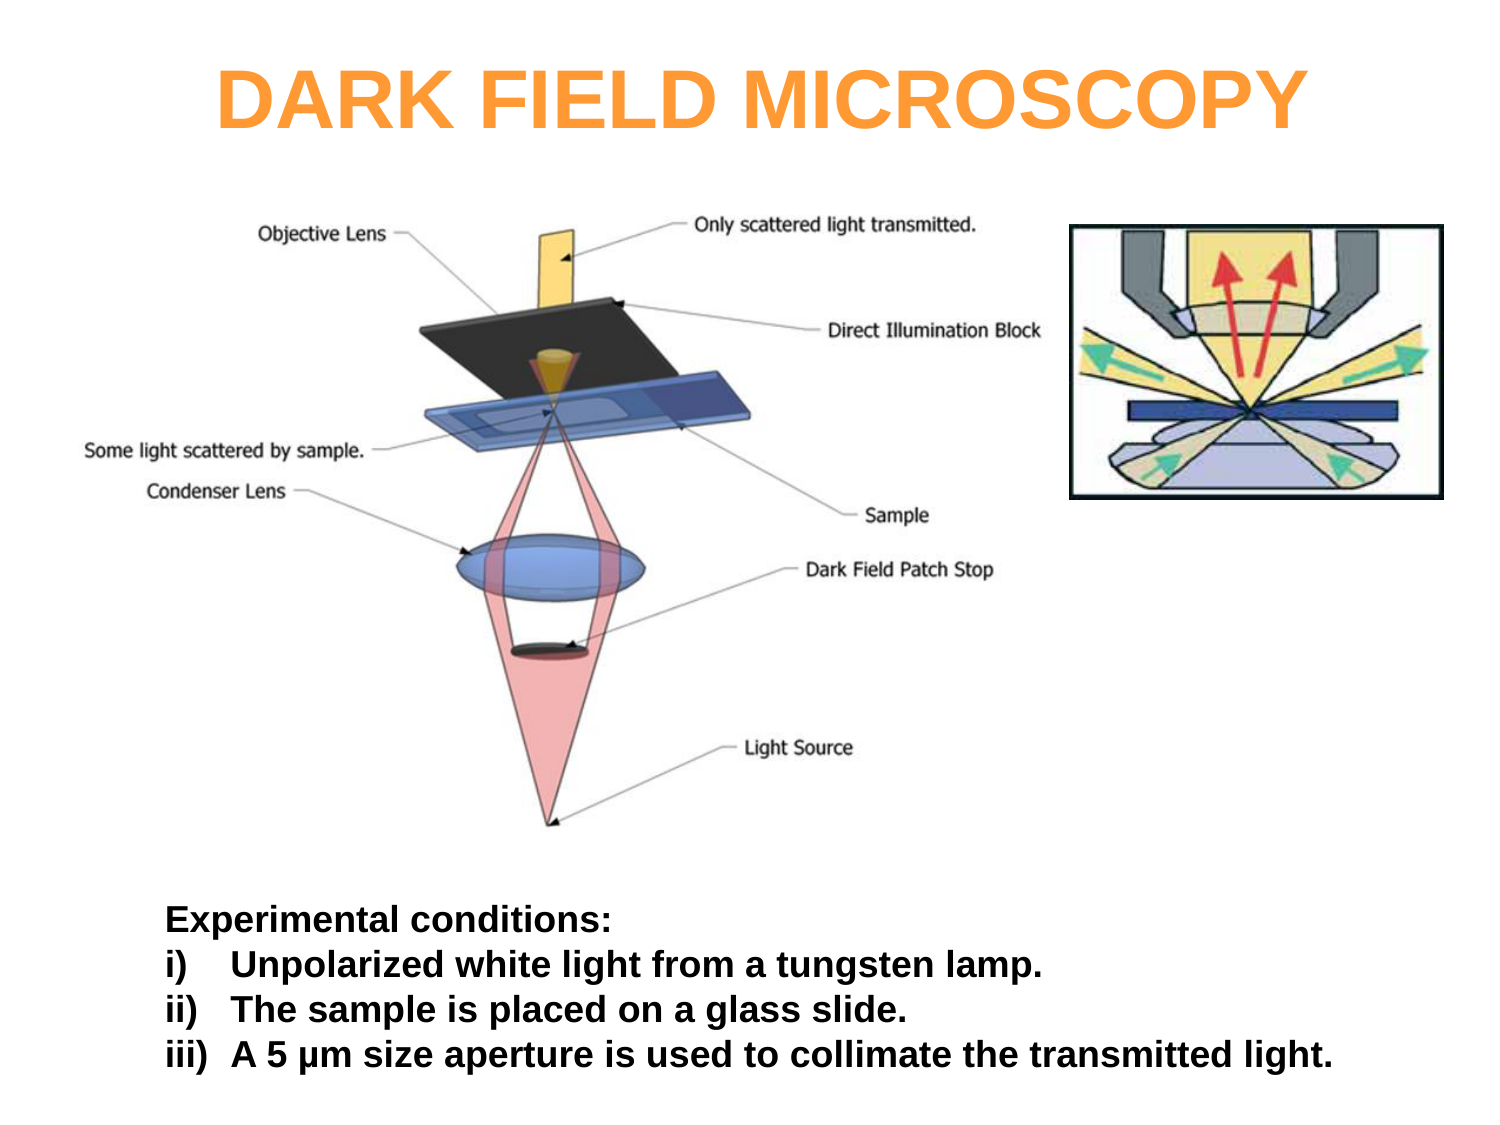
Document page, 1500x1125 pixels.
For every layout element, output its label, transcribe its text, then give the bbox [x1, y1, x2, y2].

picture [1068, 224, 1444, 501]
picture [51, 187, 1063, 848]
text_box Experimental conditions: Unpolarized white light from a tungsten lamp. The sample is placed on a glass slide. A 5 µm size aperture is used to collimate the transmitted light. [149, 887, 1363, 1083]
text_box DARK FIELD MICROSCOPY [187, 37, 1338, 153]
